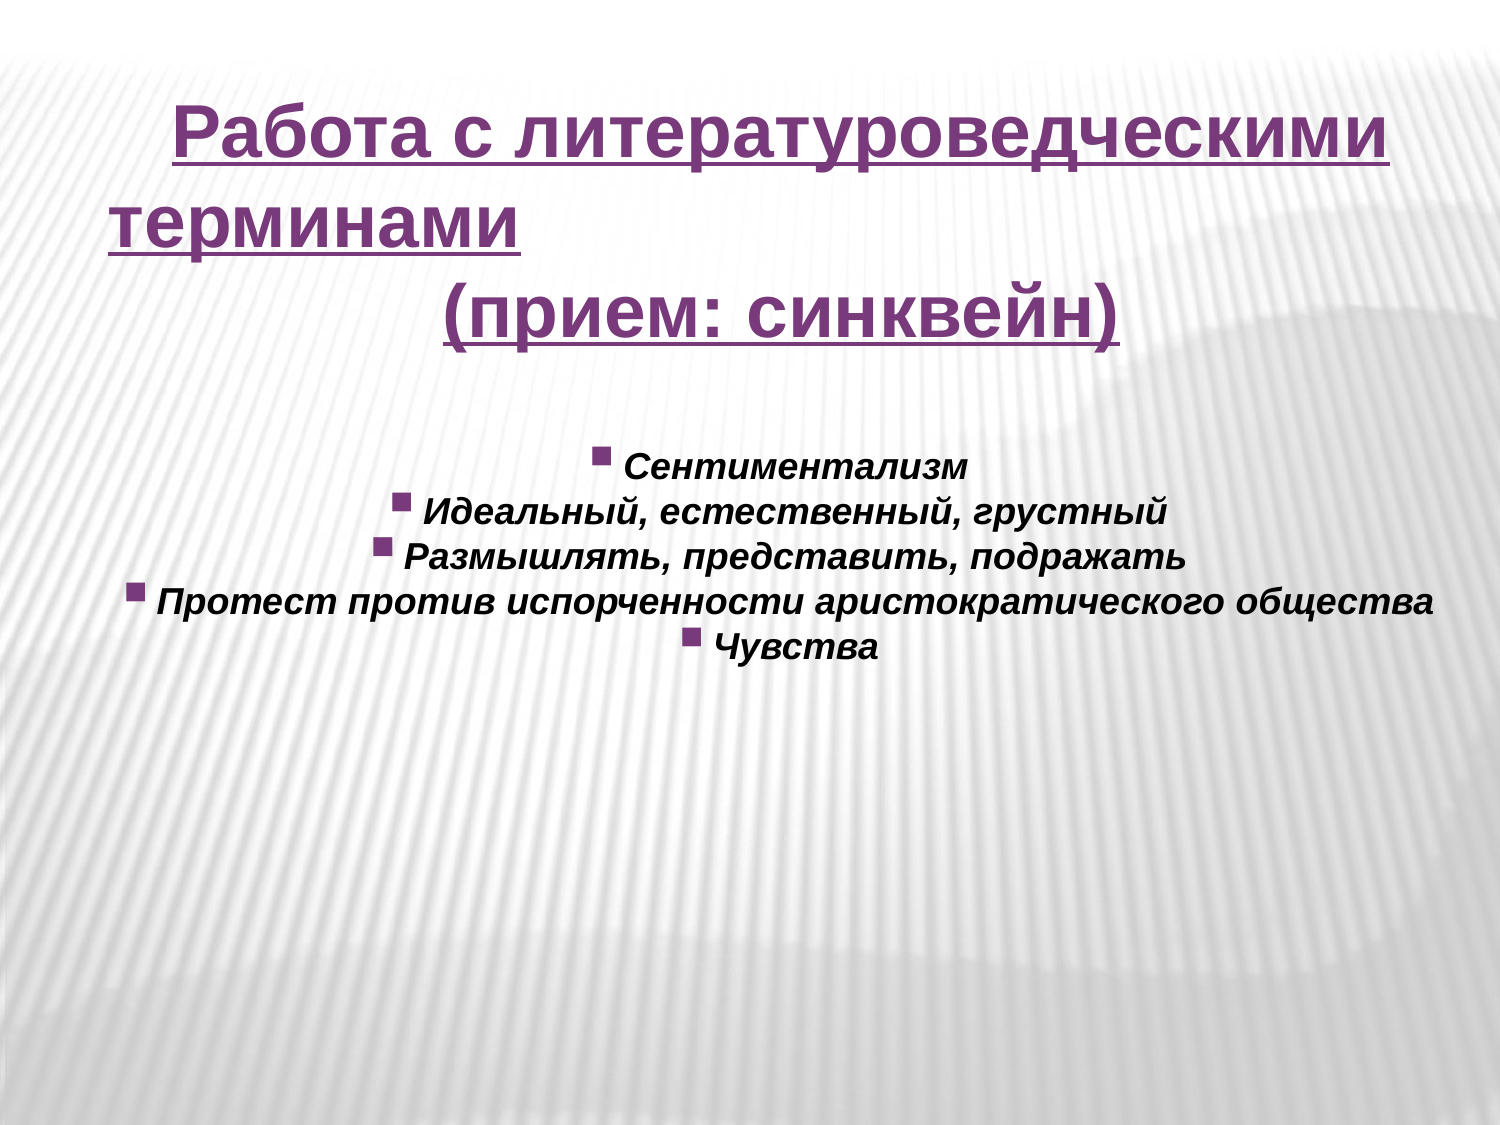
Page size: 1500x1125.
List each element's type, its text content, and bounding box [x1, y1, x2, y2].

text_box Работа с литературоведческими терминами (прием: синквейн) Сентиментализм Идеальный, естественный, грустный Размышлять, представить, подражать Протест против испорченности аристократического общества Чувства [62, 0, 1500, 675]
